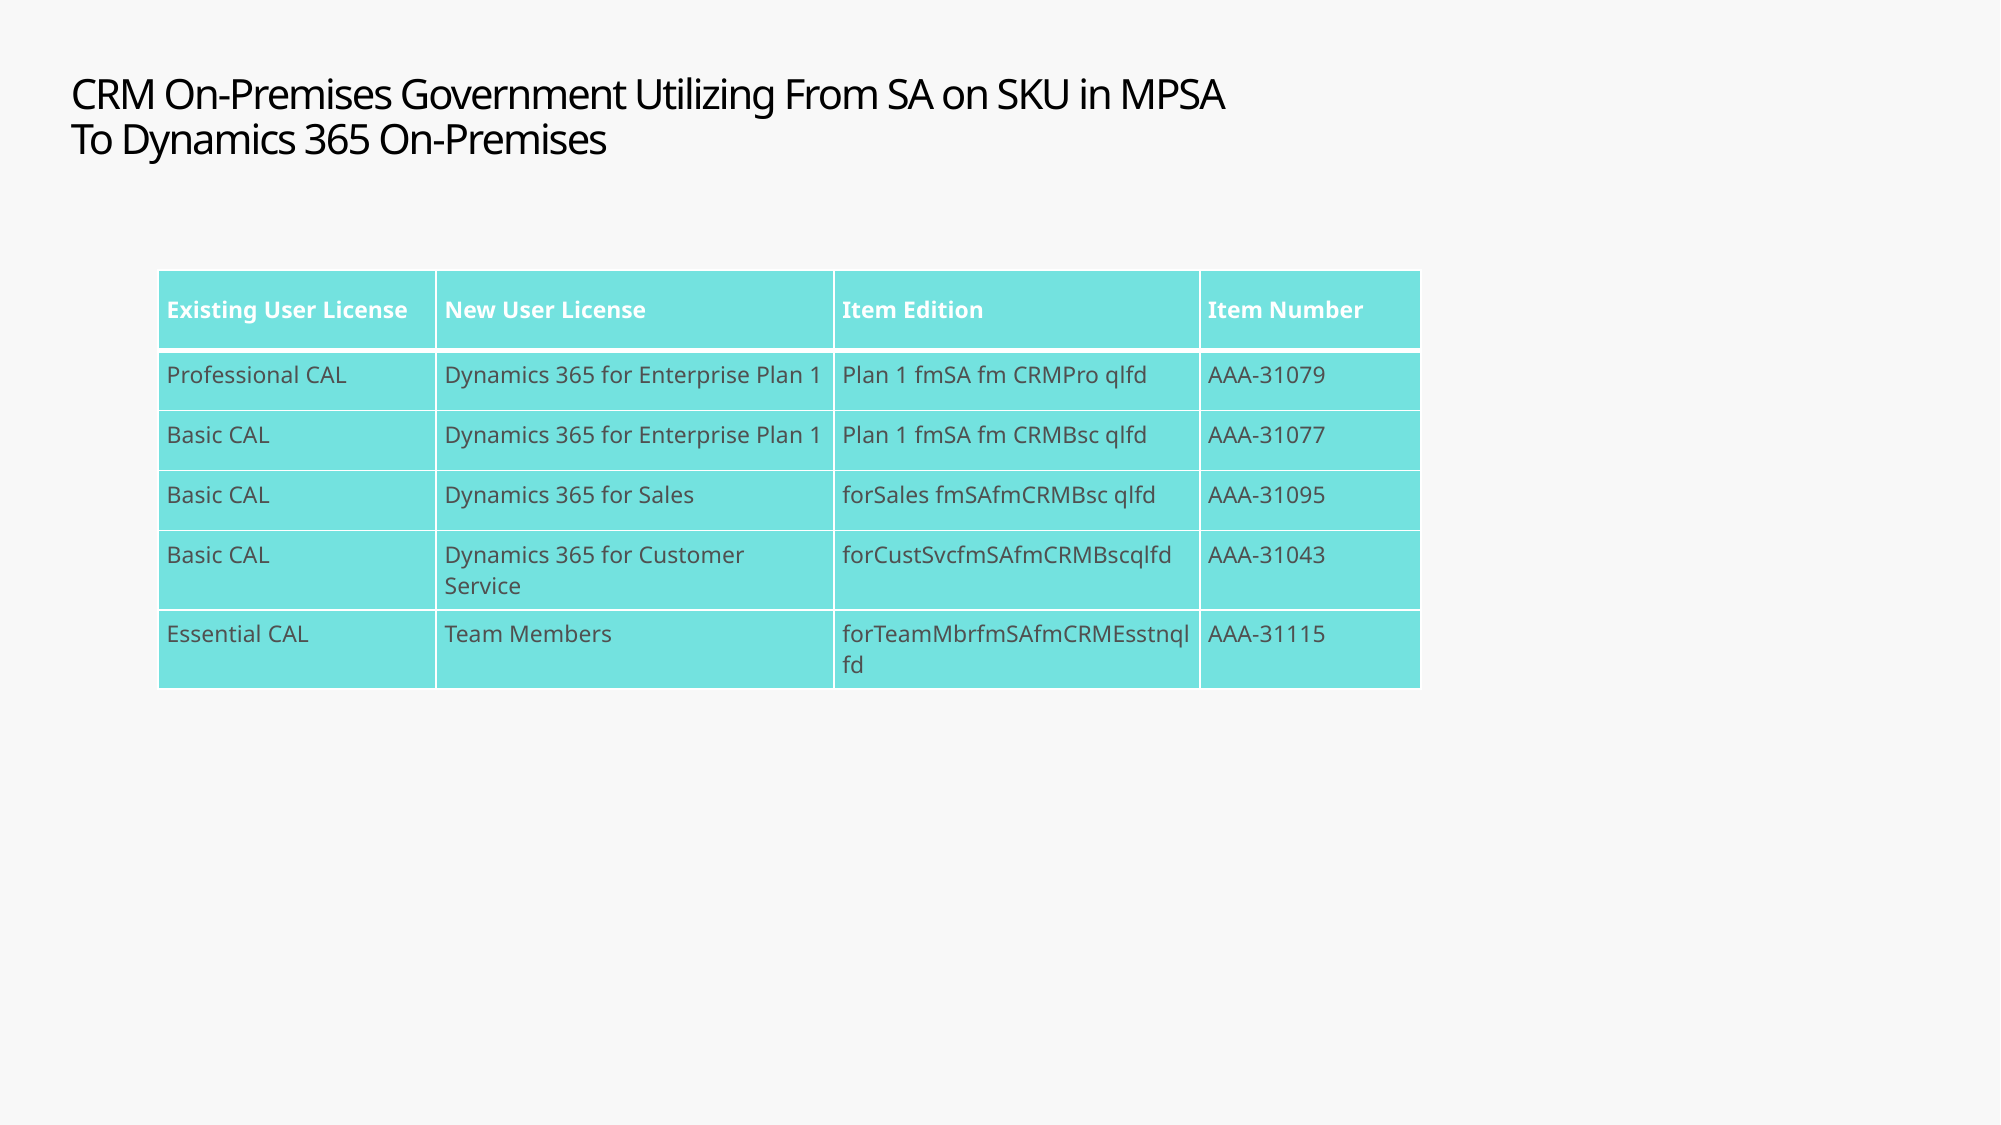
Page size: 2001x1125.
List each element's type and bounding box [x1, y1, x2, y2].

table_cell [1201, 411, 1420, 470]
table_cell [437, 531, 833, 609]
table_cell [159, 471, 435, 530]
table_cell [159, 611, 435, 688]
table_cell [159, 353, 435, 410]
table_cell [437, 471, 833, 530]
table_cell [1201, 471, 1420, 530]
table_header [159, 271, 435, 348]
table_cell [159, 531, 435, 609]
table_cell [437, 611, 833, 688]
table_header [835, 271, 1199, 348]
table_cell [159, 411, 435, 470]
table_cell [437, 411, 833, 470]
title [46, 58, 1422, 191]
table_cell [1201, 611, 1420, 688]
table_header [1201, 271, 1420, 348]
table_header [437, 271, 833, 348]
table_cell [437, 353, 833, 410]
table_cell [835, 411, 1199, 470]
table_cell [835, 471, 1199, 530]
table_cell [1201, 353, 1420, 410]
table_cell [835, 611, 1199, 688]
table_cell [835, 353, 1199, 410]
table_cell [1201, 531, 1420, 609]
table_cell [835, 531, 1199, 609]
